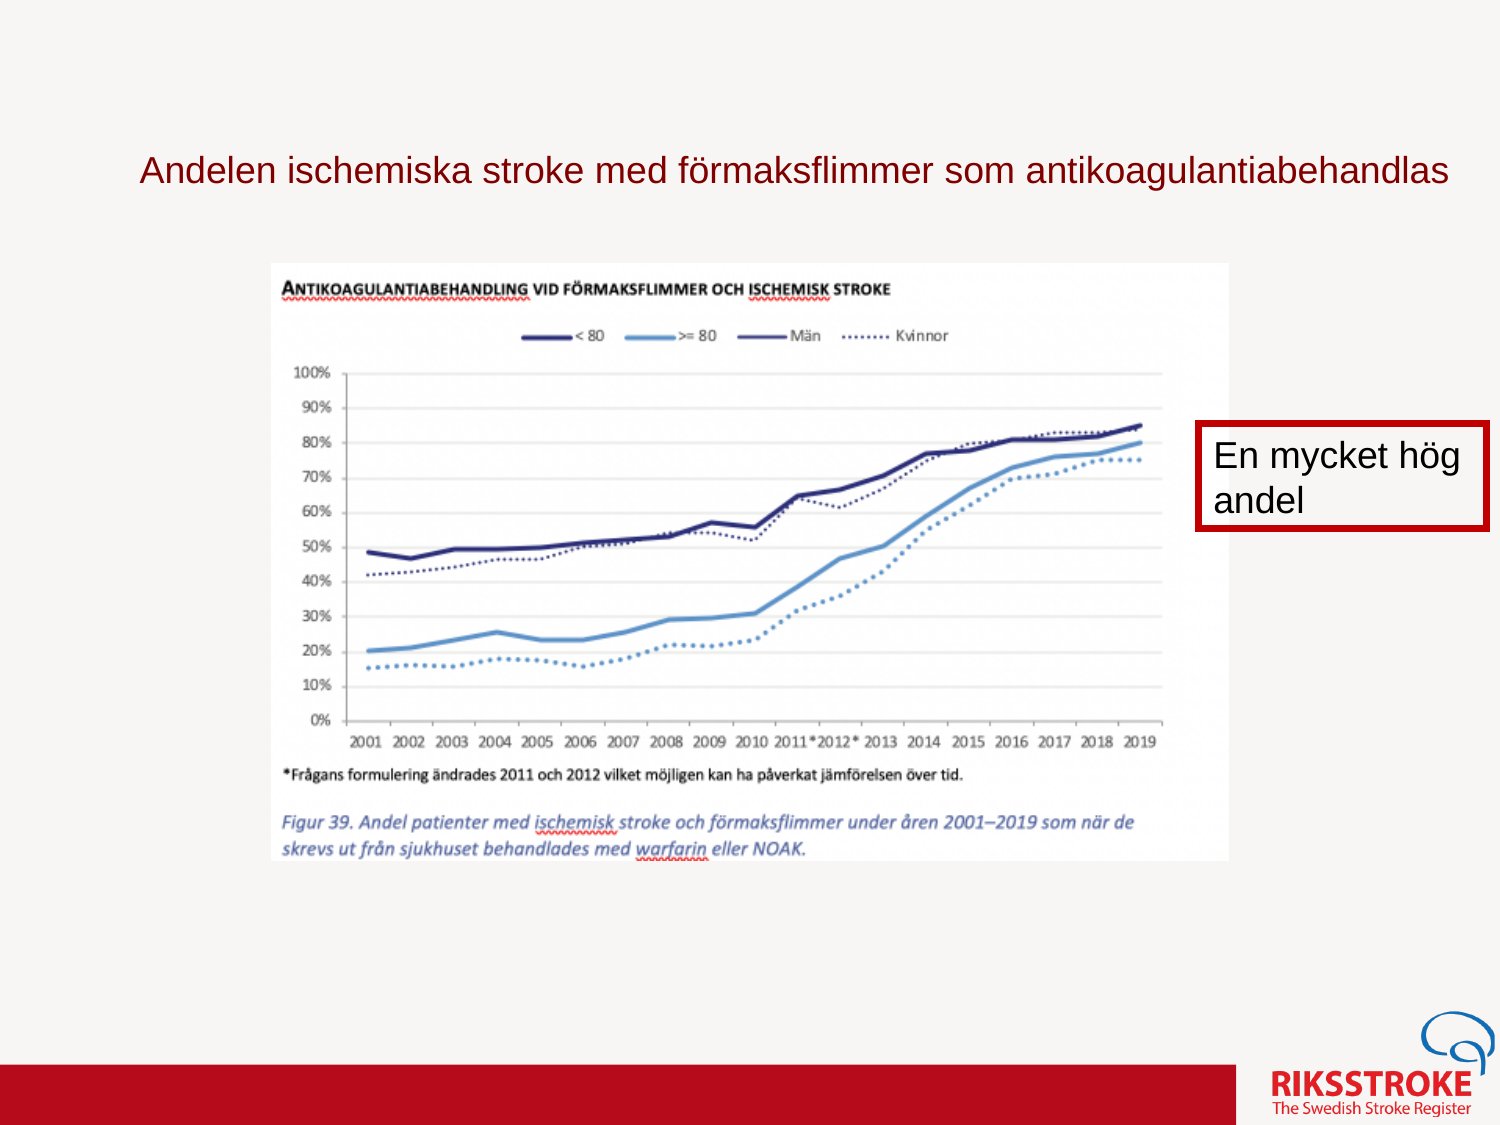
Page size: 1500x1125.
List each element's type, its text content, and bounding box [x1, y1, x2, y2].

text_box En mycket hög andel [1232, 423, 1487, 529]
picture [271, 263, 1229, 862]
text_box Andelen ischemiska stroke med förmaksflimmer som antikoagulantiabehandlas [124, 138, 1465, 199]
